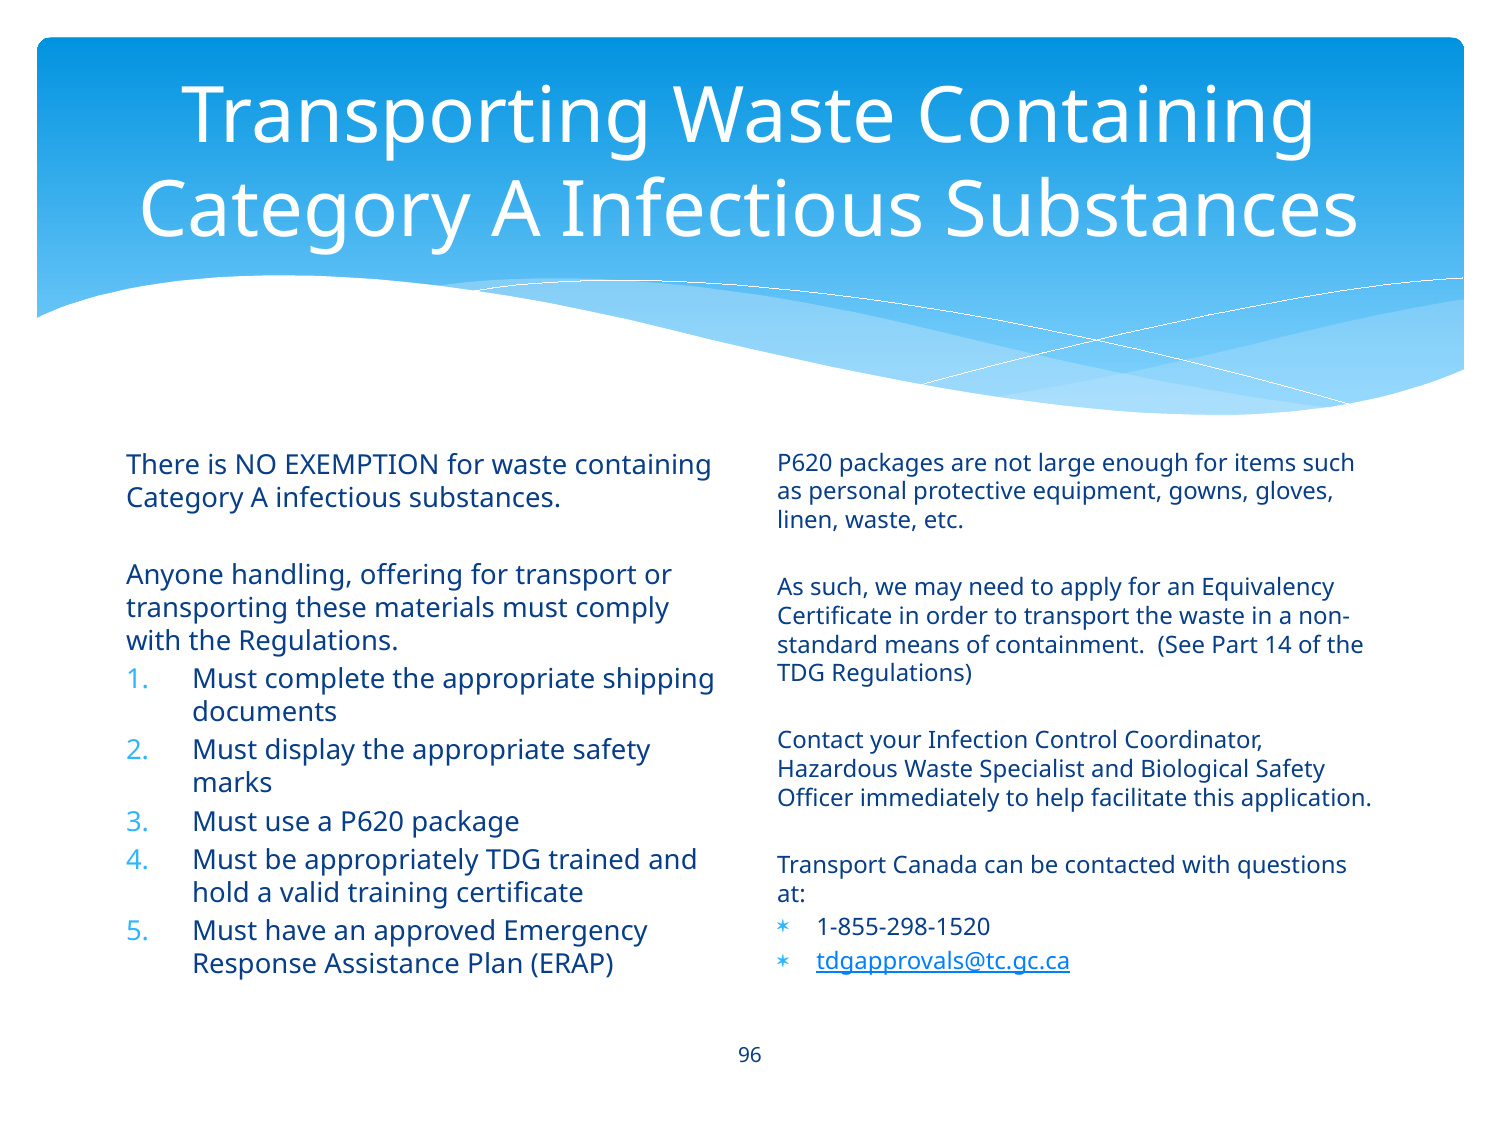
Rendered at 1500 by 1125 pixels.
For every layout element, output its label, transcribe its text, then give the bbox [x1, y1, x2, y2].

title Transporting Waste Containing Category A Infectious Substances [75, 55, 1425, 261]
list P620 packages are not large enough for items such as personal protective equipment, gowns, gloves, linen, waste, etc. As such, we may need to apply for an Equivalency Certificate in order to transport the waste in a non-standard means of containment. (See Part 14 of the TDG Regulations) Contact your Infection Control Coordinator, Hazardous Waste Specialist and Biological Safety Officer immediately to help facilitate this application. Transport Canada can be contacted with questions at: 1-855-298-1520 tdgapprovals@tc.gc.ca [761, 439, 1389, 1005]
list There is NO EXEMPTION for waste containing Category A infectious substances. Anyone handling, offering for transport or transporting these materials must comply with the Regulations. Must complete the appropriate shipping documents Must display the appropriate safety marks Must use a P620 package Must be appropriately TDG trained and hold a valid training certificate Must have an approved Emergency Response Assistance Plan (ERAP) [111, 439, 738, 1005]
slide_number 96 [654, 1025, 846, 1086]
